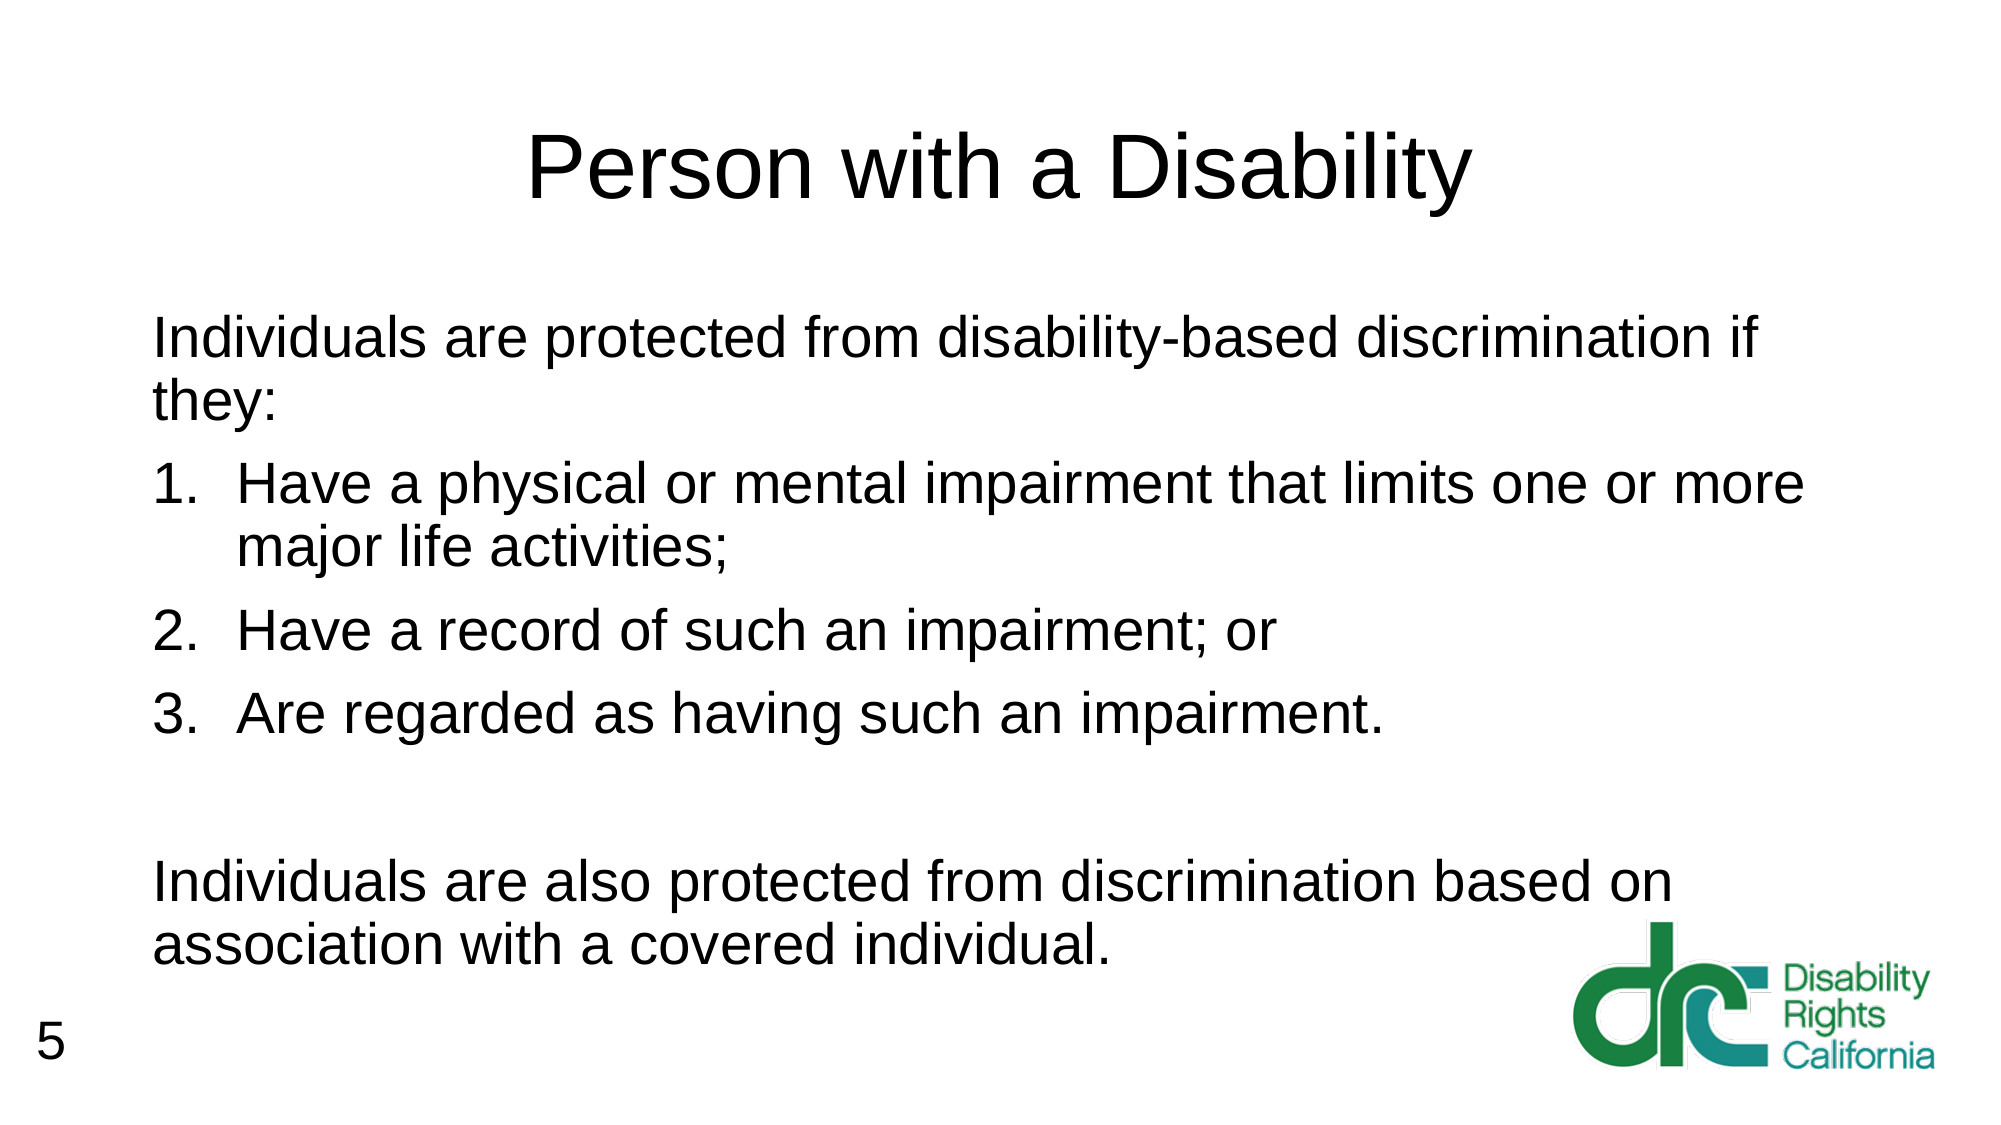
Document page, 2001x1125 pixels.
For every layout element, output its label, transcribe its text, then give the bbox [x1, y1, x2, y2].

picture [1570, 919, 1935, 1070]
text_box 5 [21, 997, 317, 1078]
title Person with a Disability [137, 59, 1863, 278]
list Individuals are protected from disability-based discrimination if they: Have a physical or mental impairment that limits one or more major life activities; Have a record of such an impairment; or Are regarded as having such an impairment. Individuals are also protected from discrimination based on association with a covered individual. [137, 299, 1863, 1014]
